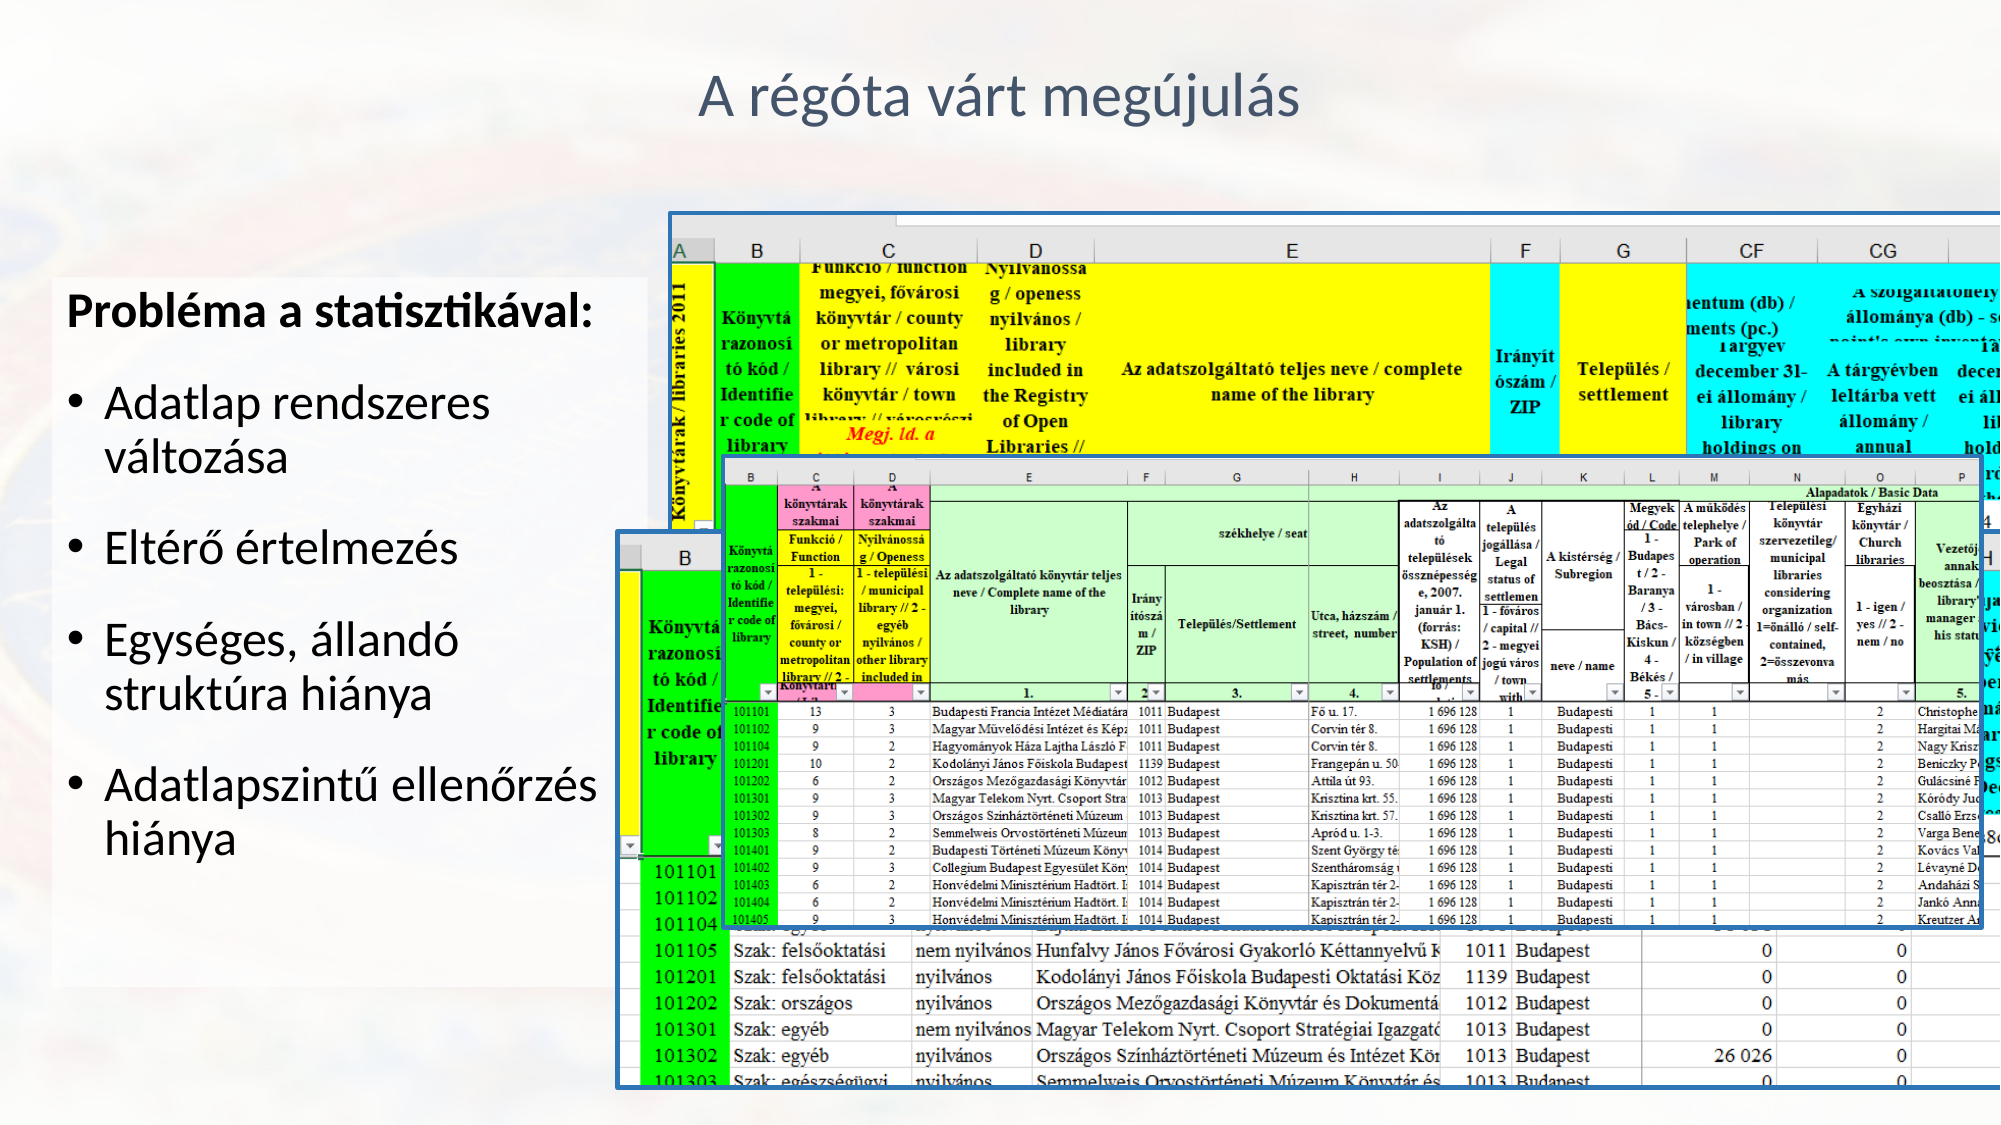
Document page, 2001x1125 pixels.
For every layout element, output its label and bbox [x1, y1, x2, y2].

list [0, 0, 2000, 1125]
picture [619, 215, 2000, 1086]
